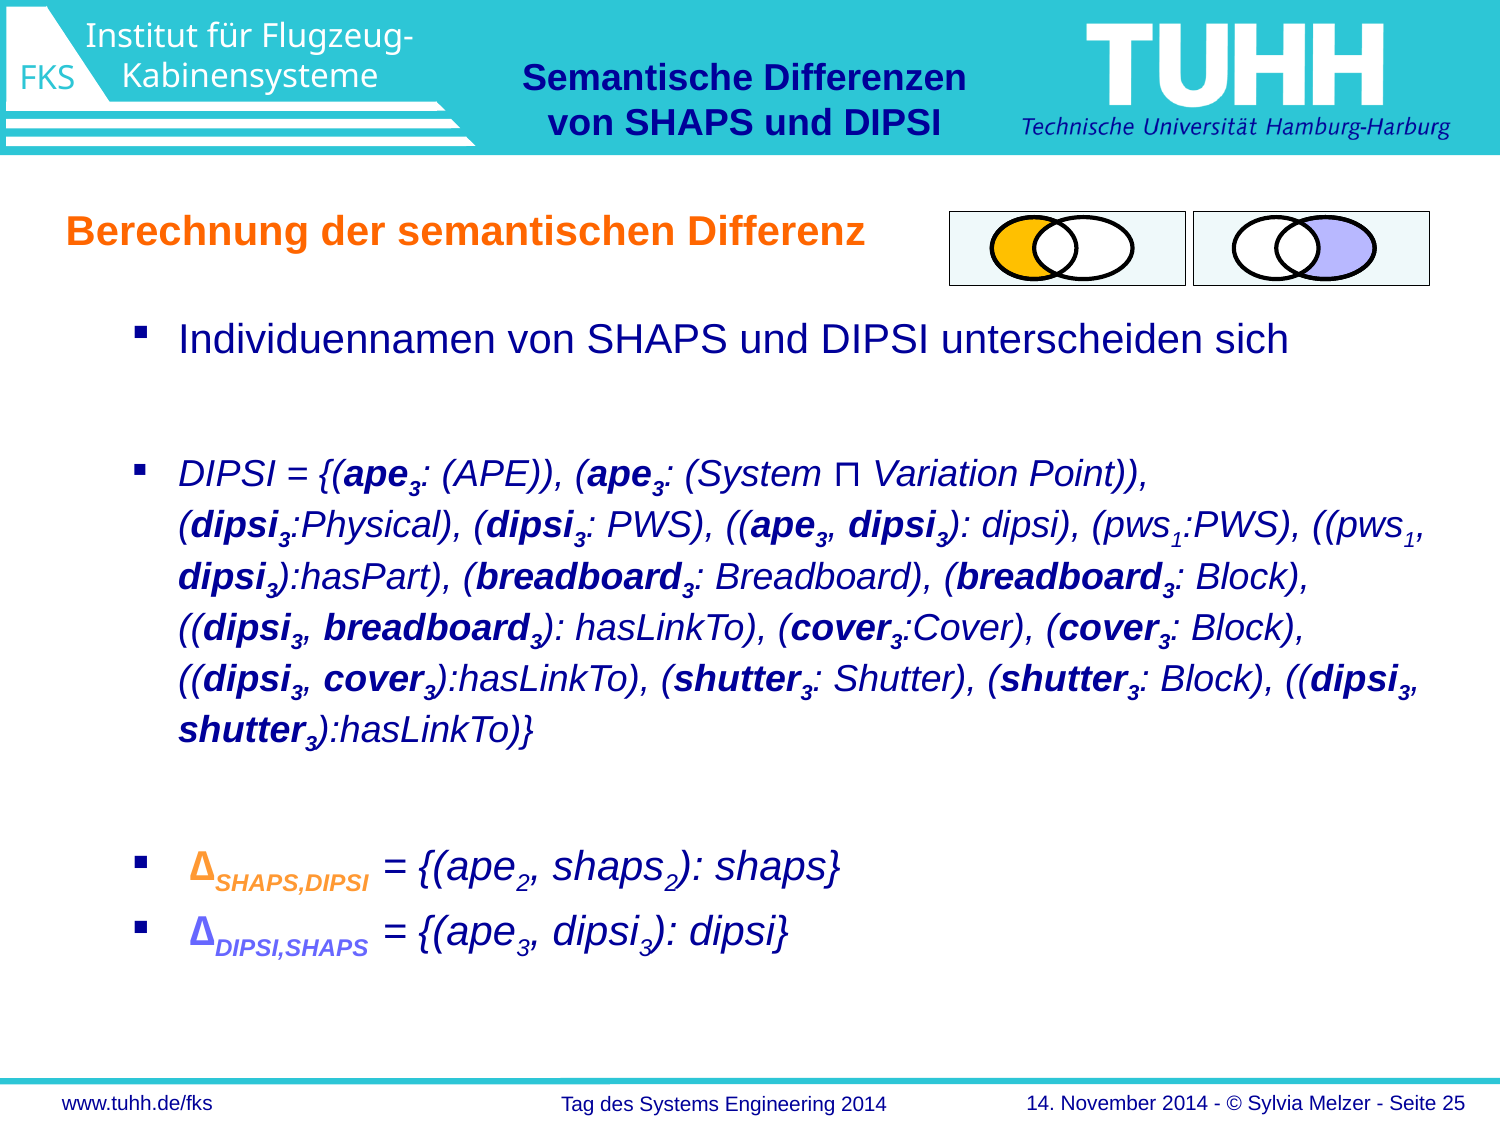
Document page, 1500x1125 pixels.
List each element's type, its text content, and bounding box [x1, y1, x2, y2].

list Berechnung der semantischen Differenz Individuennamen von SHAPS und DIPSI unterscheiden sich DIPSI = {(ape3: (APE)), (ape3: (System ⊓ Variation Point)), (dipsi3:Physical), (dipsi3: PWS), ((ape3, dipsi3): dipsi), (pws1:PWS), ((pws1, dipsi3):hasPart), (breadboard3: Breadboard), (breadboard3: Block), ((dipsi3, breadboard3): hasLinkTo), (cover3:Cover), (cover3: Block), ((dipsi3, cover3):hasLinkTo), (shutter3: Shutter), (shutter3: Block), ((dipsi3, shutter3):hasLinkTo)} ∆SHAPS,DIPSI = {(ape2, shaps2): shaps} ∆DIPSI,SHAPS = {(ape3, dipsi3): dipsi} [40, 196, 1460, 1048]
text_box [948, 210, 1186, 286]
text_box Semantische Differenzen von SHAPS und DIPSI [386, 0, 1114, 157]
picture [1114, 17, 1460, 142]
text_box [1192, 210, 1430, 286]
